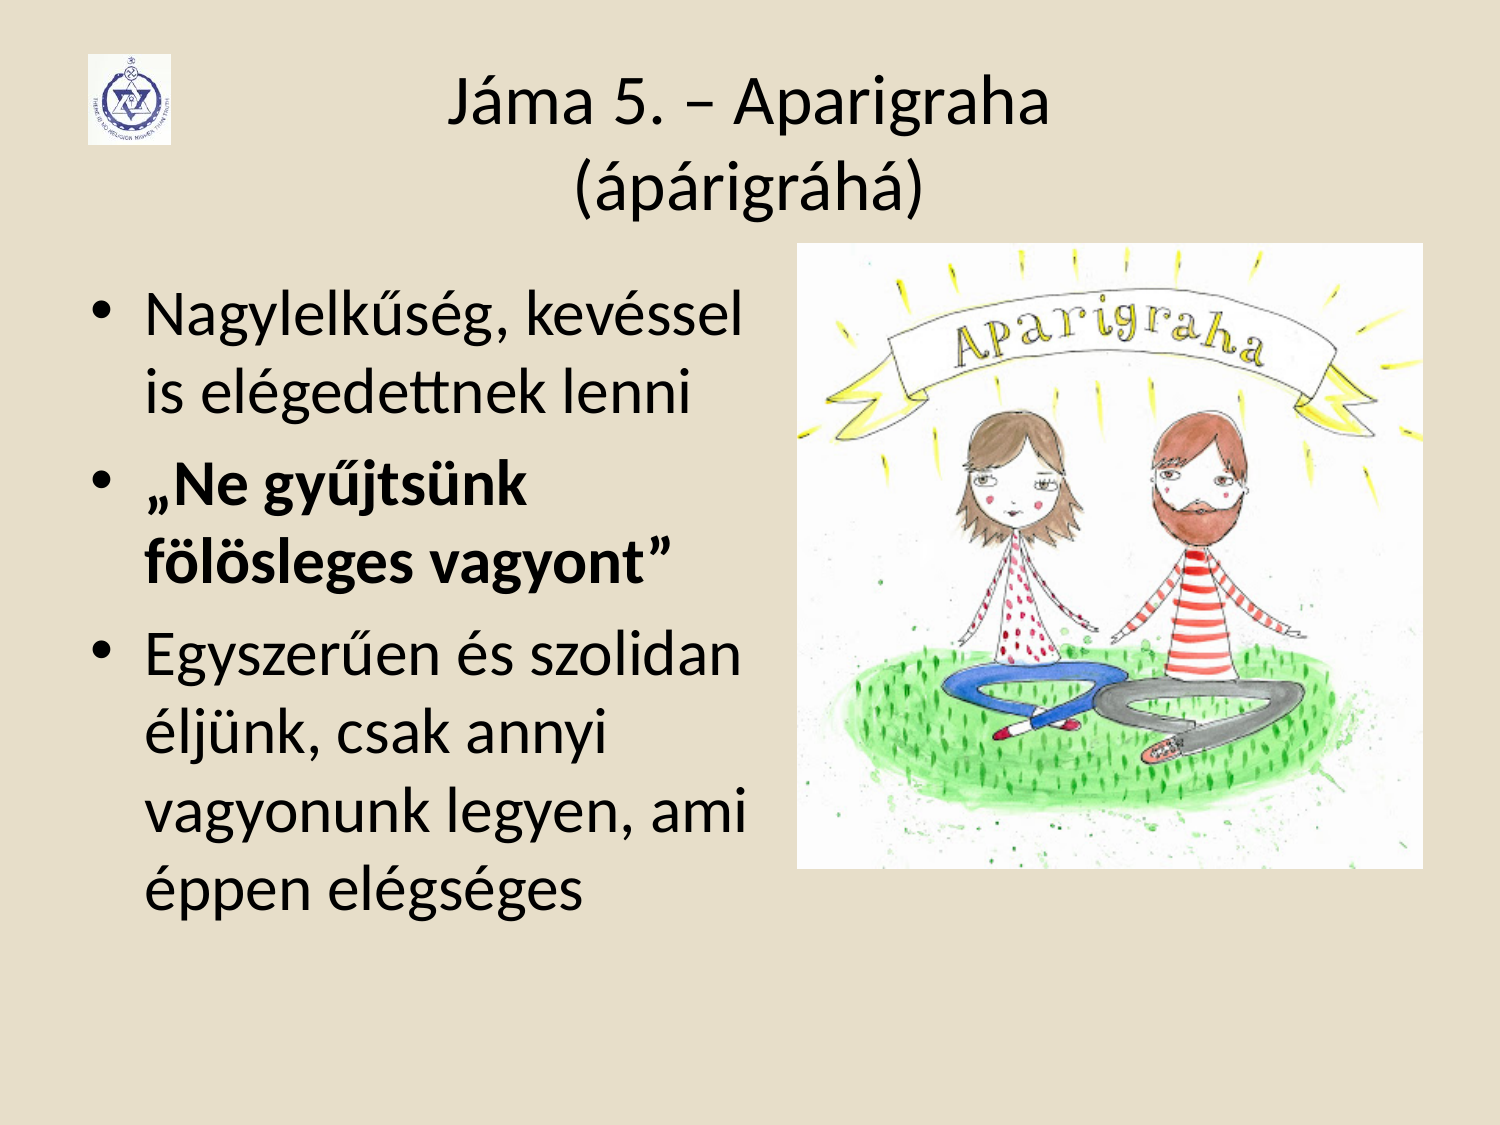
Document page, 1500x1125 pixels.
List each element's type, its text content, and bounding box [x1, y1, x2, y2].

title Jáma 5. – Aparigraha (ápárigráhá) [75, 45, 1425, 233]
list Nagylelkűség, kevéssel is elégedettnek lenni „Ne gyűjtsünk fölösleges vagyont” Egyszerűen és szolidan éljünk, csak annyi vagyonunk legyen, ami éppen elégséges [75, 262, 774, 1005]
picture [796, 243, 1423, 869]
